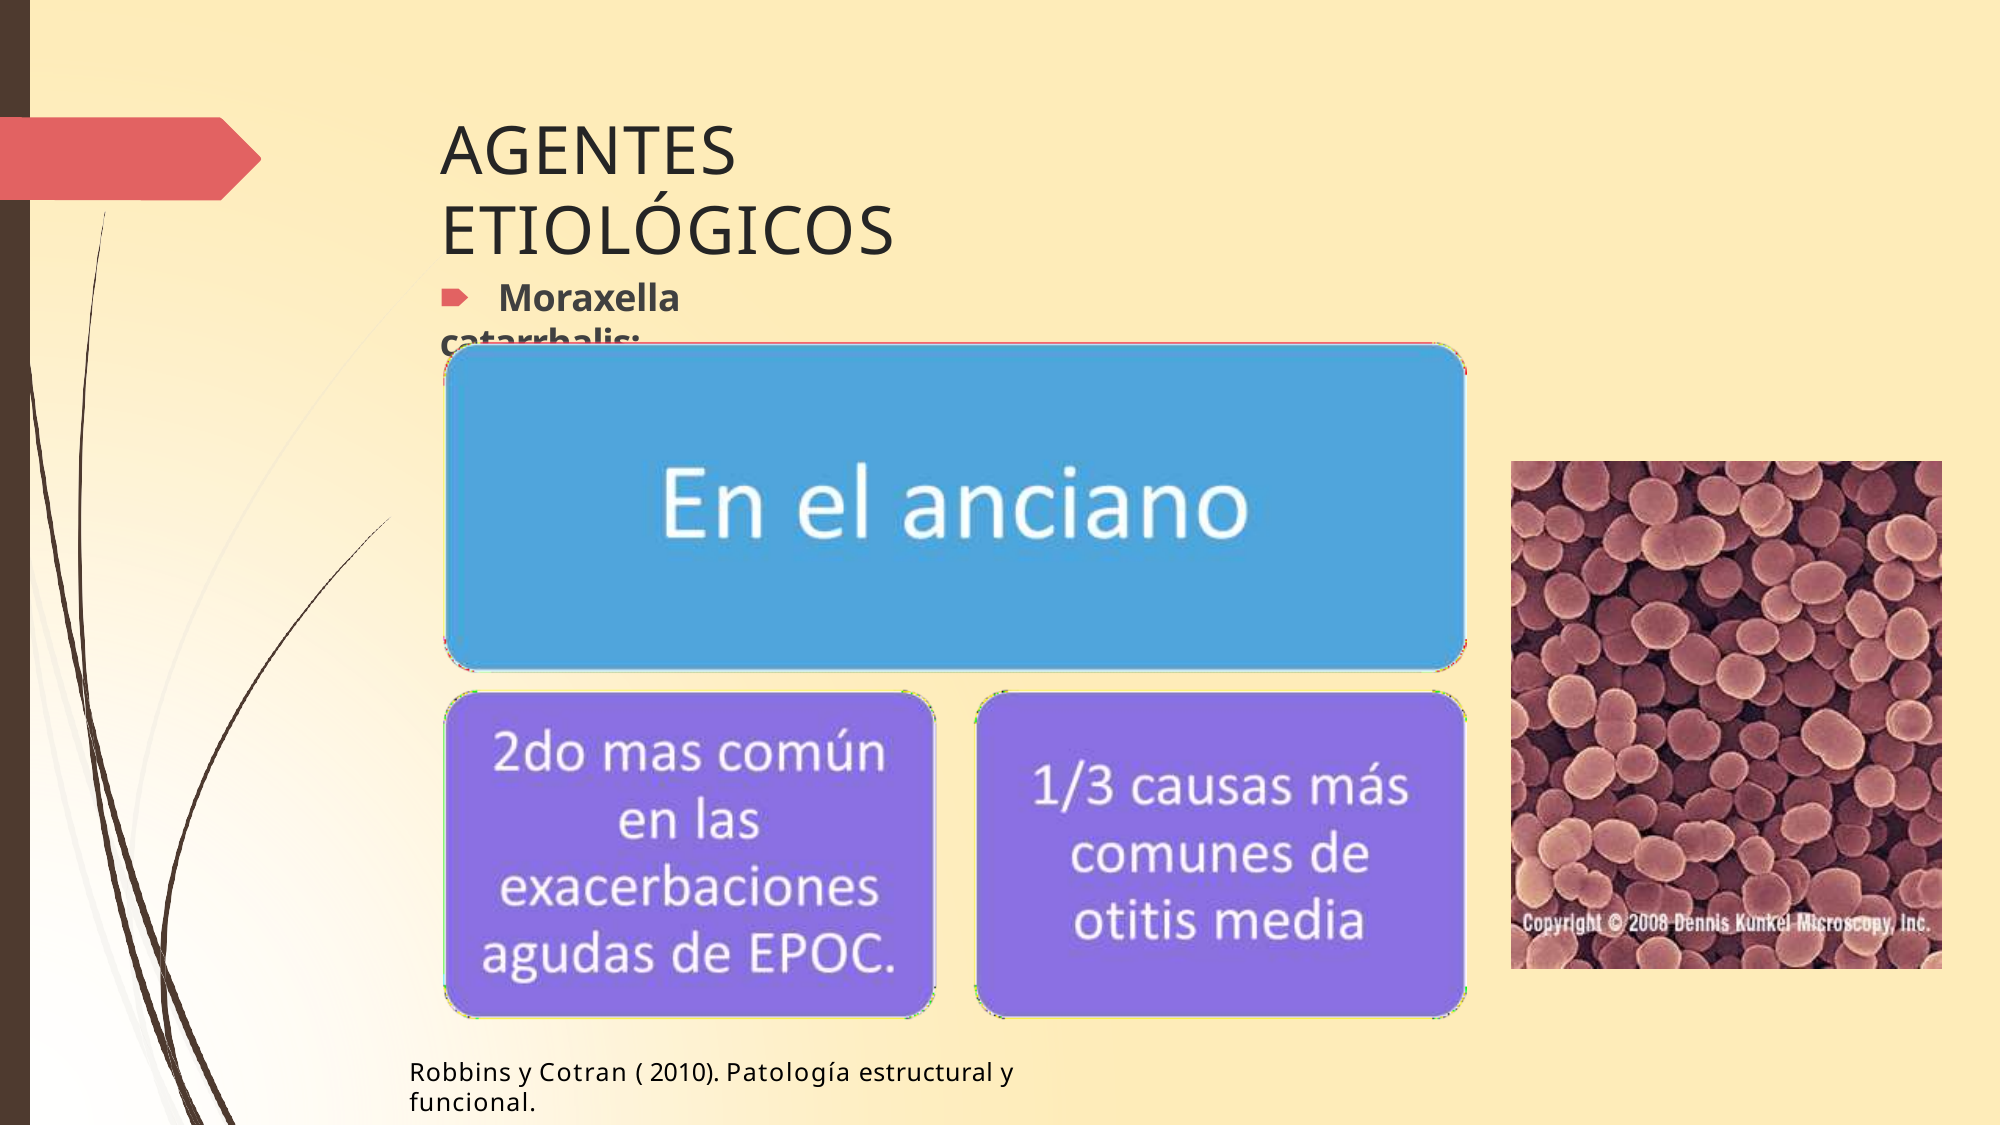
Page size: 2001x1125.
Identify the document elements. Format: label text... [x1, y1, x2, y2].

text_box AGENTES ETIOLÓGICOS [438, 106, 1196, 269]
text_box 🠶 Moraxella catarrhalis: [437, 272, 893, 365]
text_box Robbins y Cotran ( 2010). Patología estructural y funcional. [407, 1054, 1120, 1117]
picture [30, 0, 2000, 1125]
